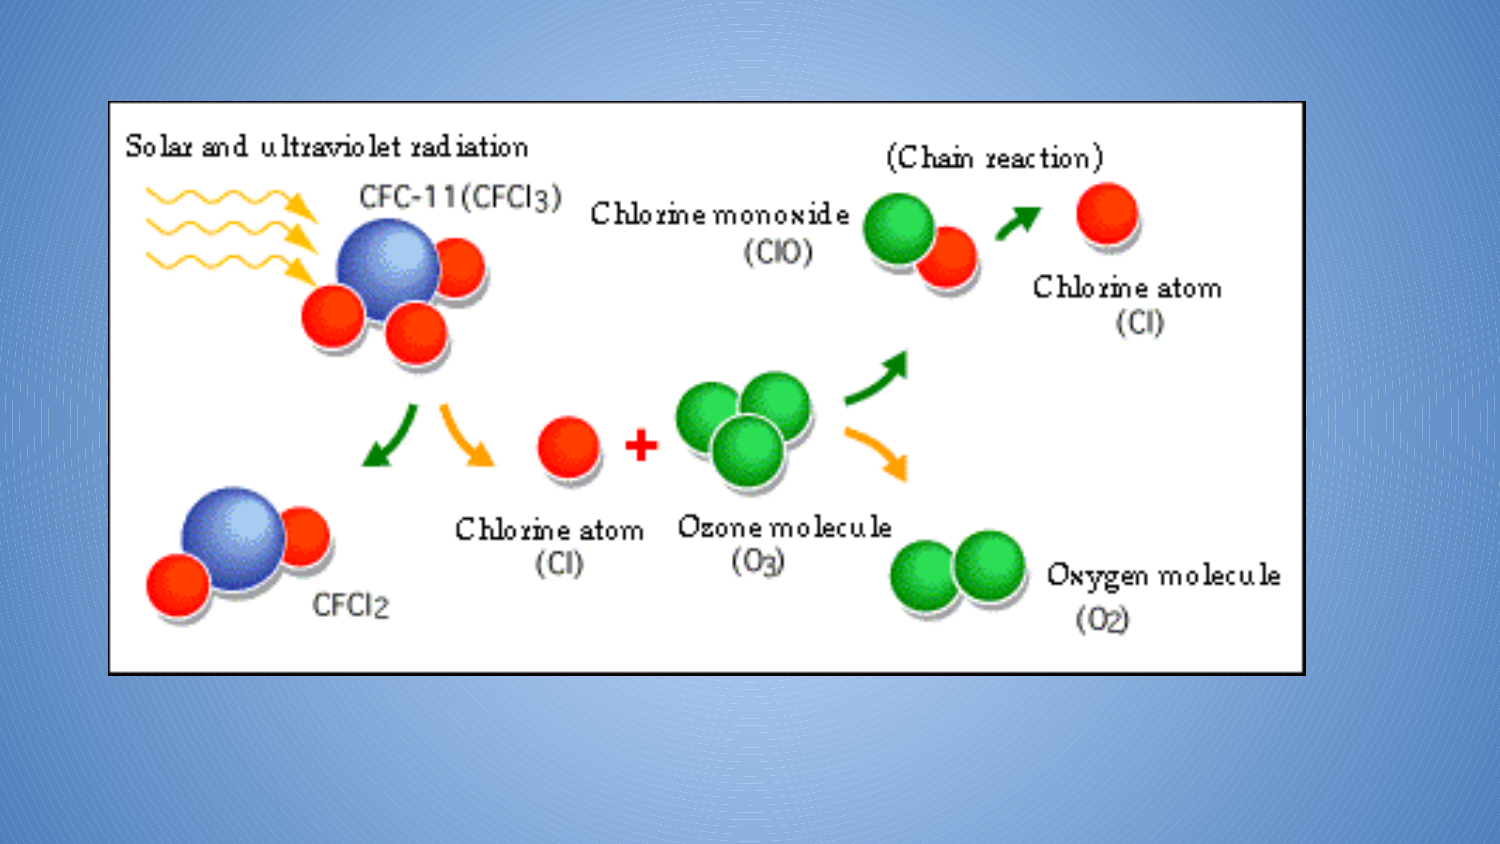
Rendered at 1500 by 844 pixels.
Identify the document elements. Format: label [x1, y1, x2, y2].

picture [108, 100, 1306, 676]
